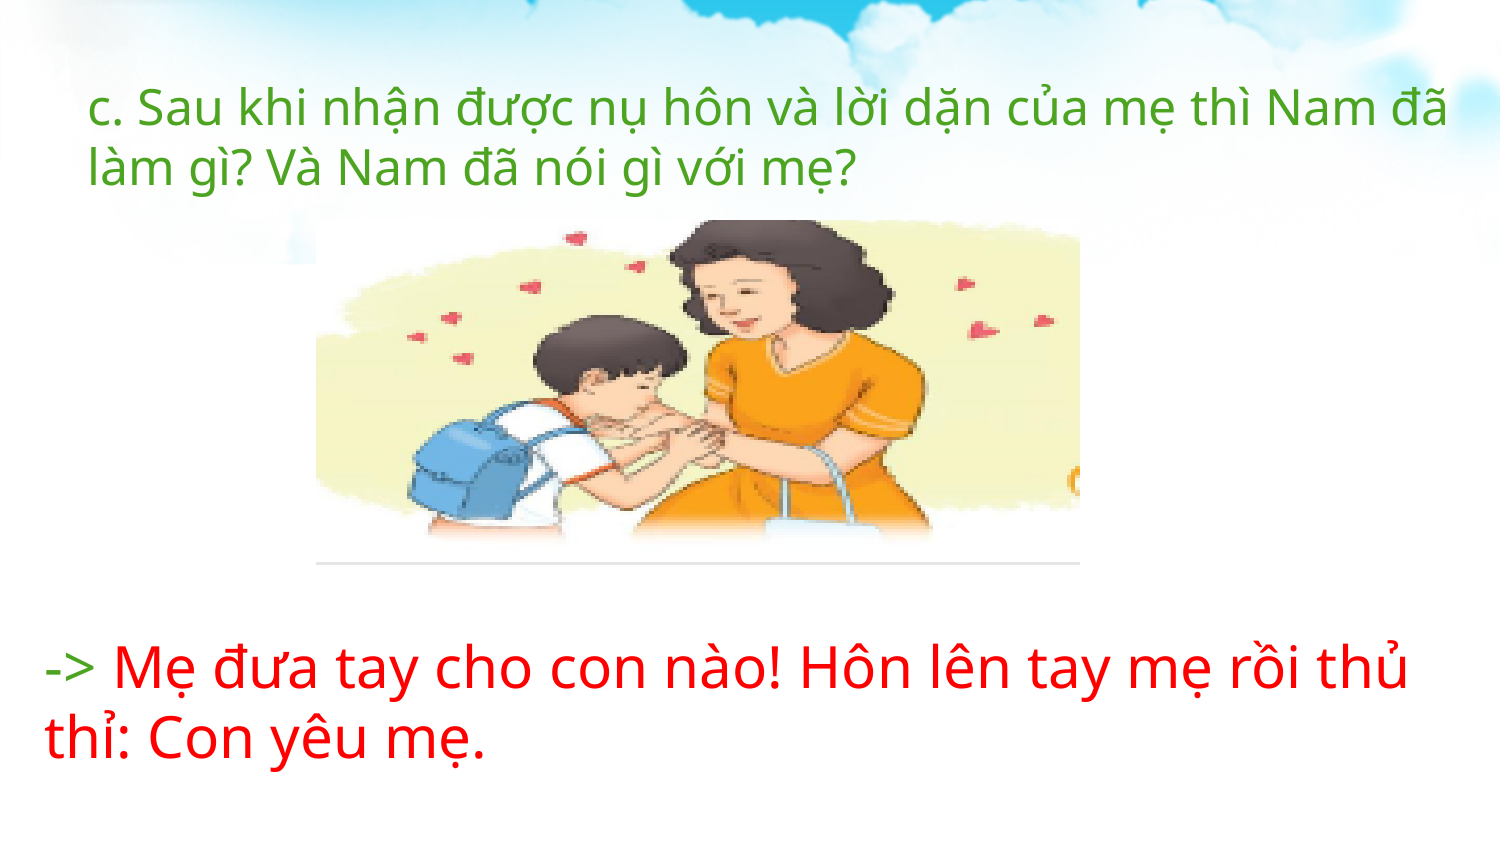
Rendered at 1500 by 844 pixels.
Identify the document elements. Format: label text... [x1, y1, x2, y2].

picture [0, 0, 1500, 565]
text_box c. Sau khi nhận được nụ hôn và lời dặn của mẹ thì Nam đã làm gì? Và Nam đã nói gì với mẹ? [72, 67, 1468, 203]
text_box -> Mẹ đưa tay cho con nào! Hôn lên tay mẹ rồi thủ thỉ: Con yêu mẹ. [30, 622, 1426, 778]
